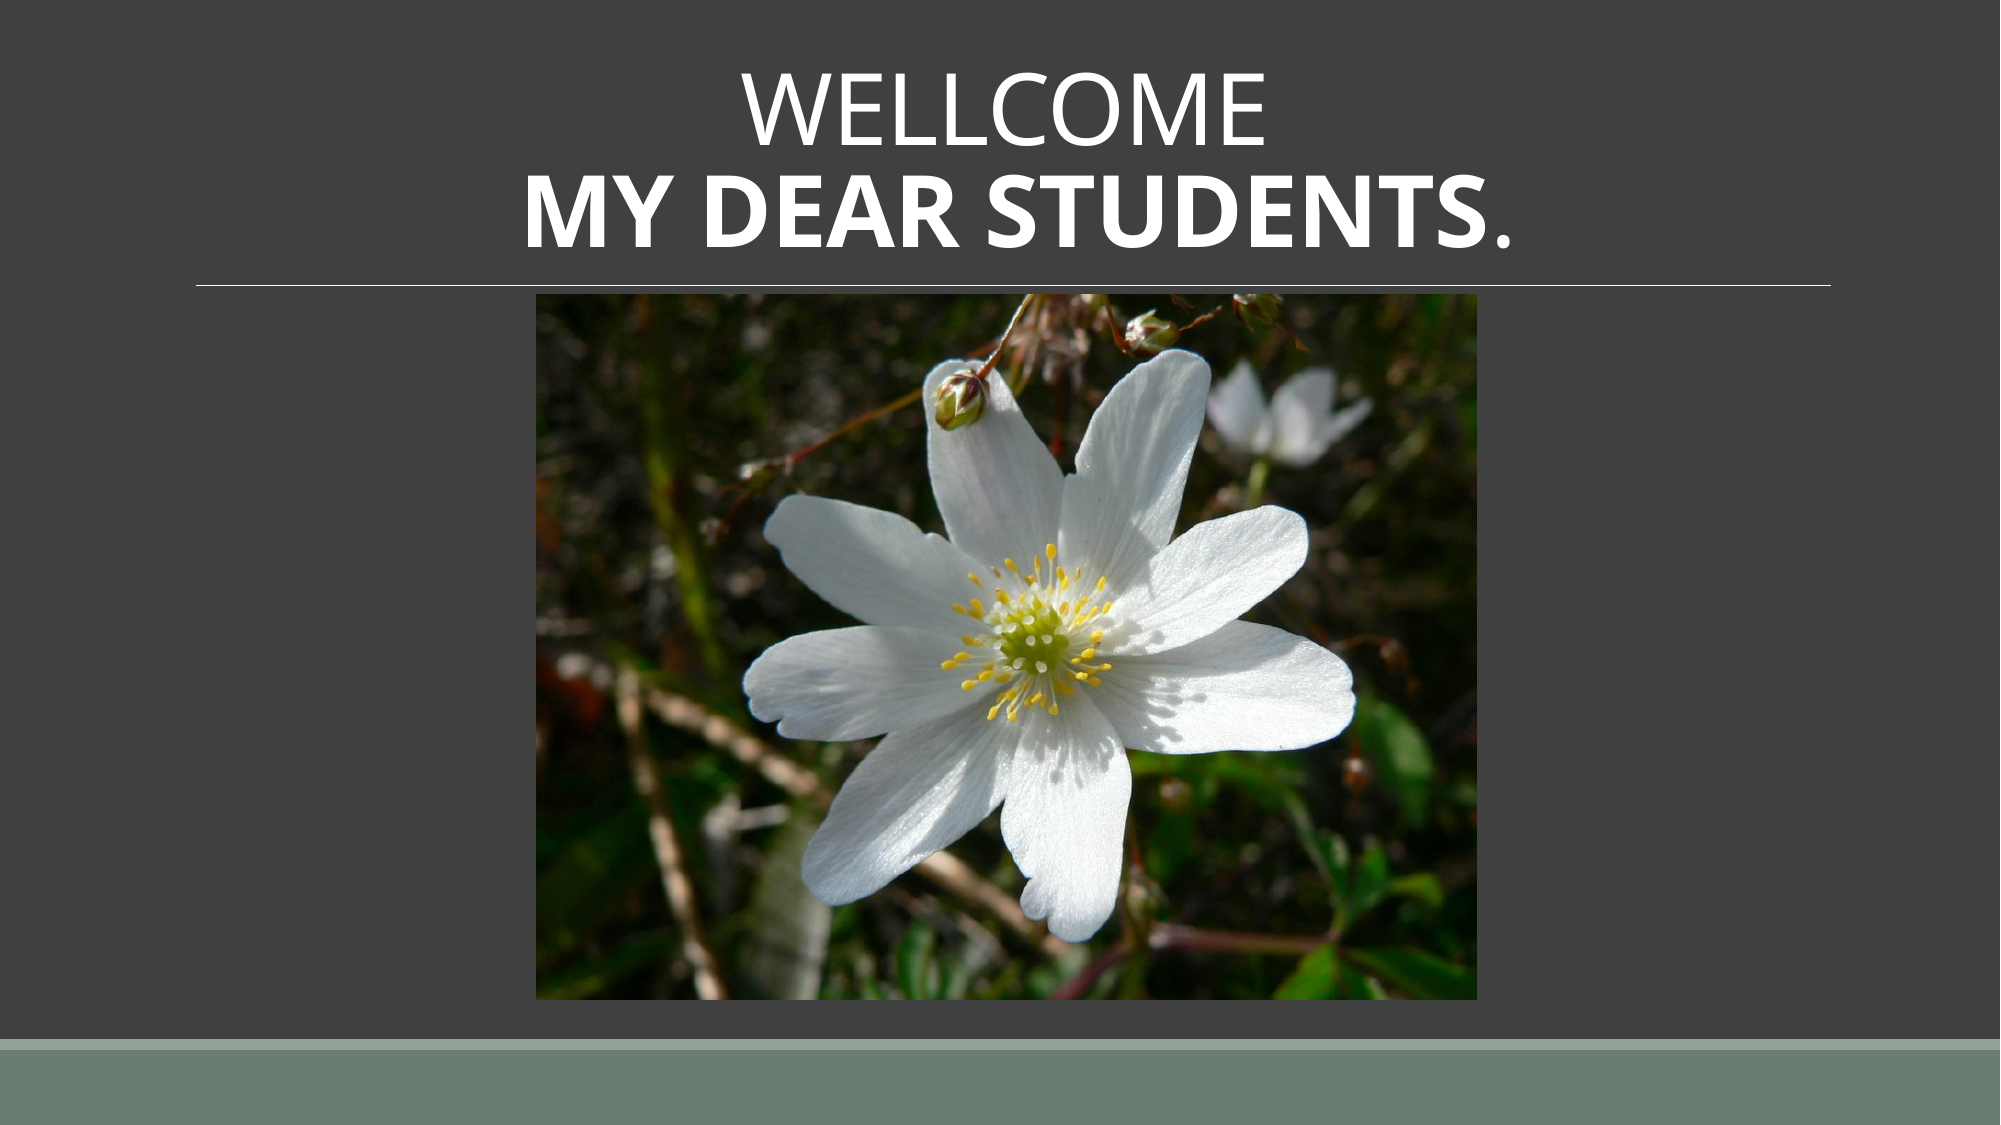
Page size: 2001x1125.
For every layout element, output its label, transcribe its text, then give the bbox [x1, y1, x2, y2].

picture [535, 293, 1477, 1000]
title WELLCOME MY DEAR STUDENTS. [180, 47, 1830, 285]
